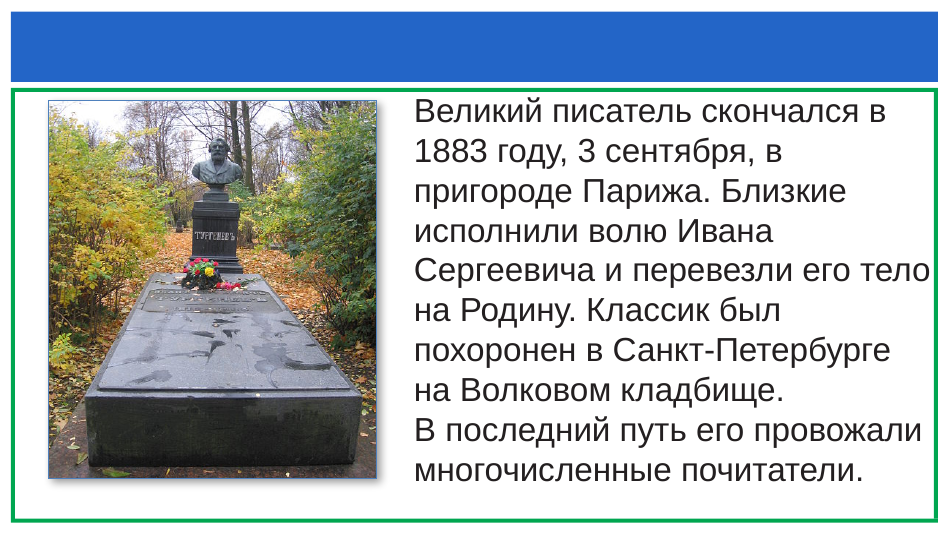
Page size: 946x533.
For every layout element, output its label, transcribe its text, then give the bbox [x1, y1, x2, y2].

list Великий писатель скончался в 1883 году, 3 сентября, в пригороде Парижа. Близкие исполнили волю Ивана Сергеевича и перевезли его тело на Родину. Классик был похоронен в Санкт-Петербурге на Волковом кладбище. В последний путь его провожали многочисленные почитатели. [413, 88, 934, 533]
picture [48, 100, 377, 479]
